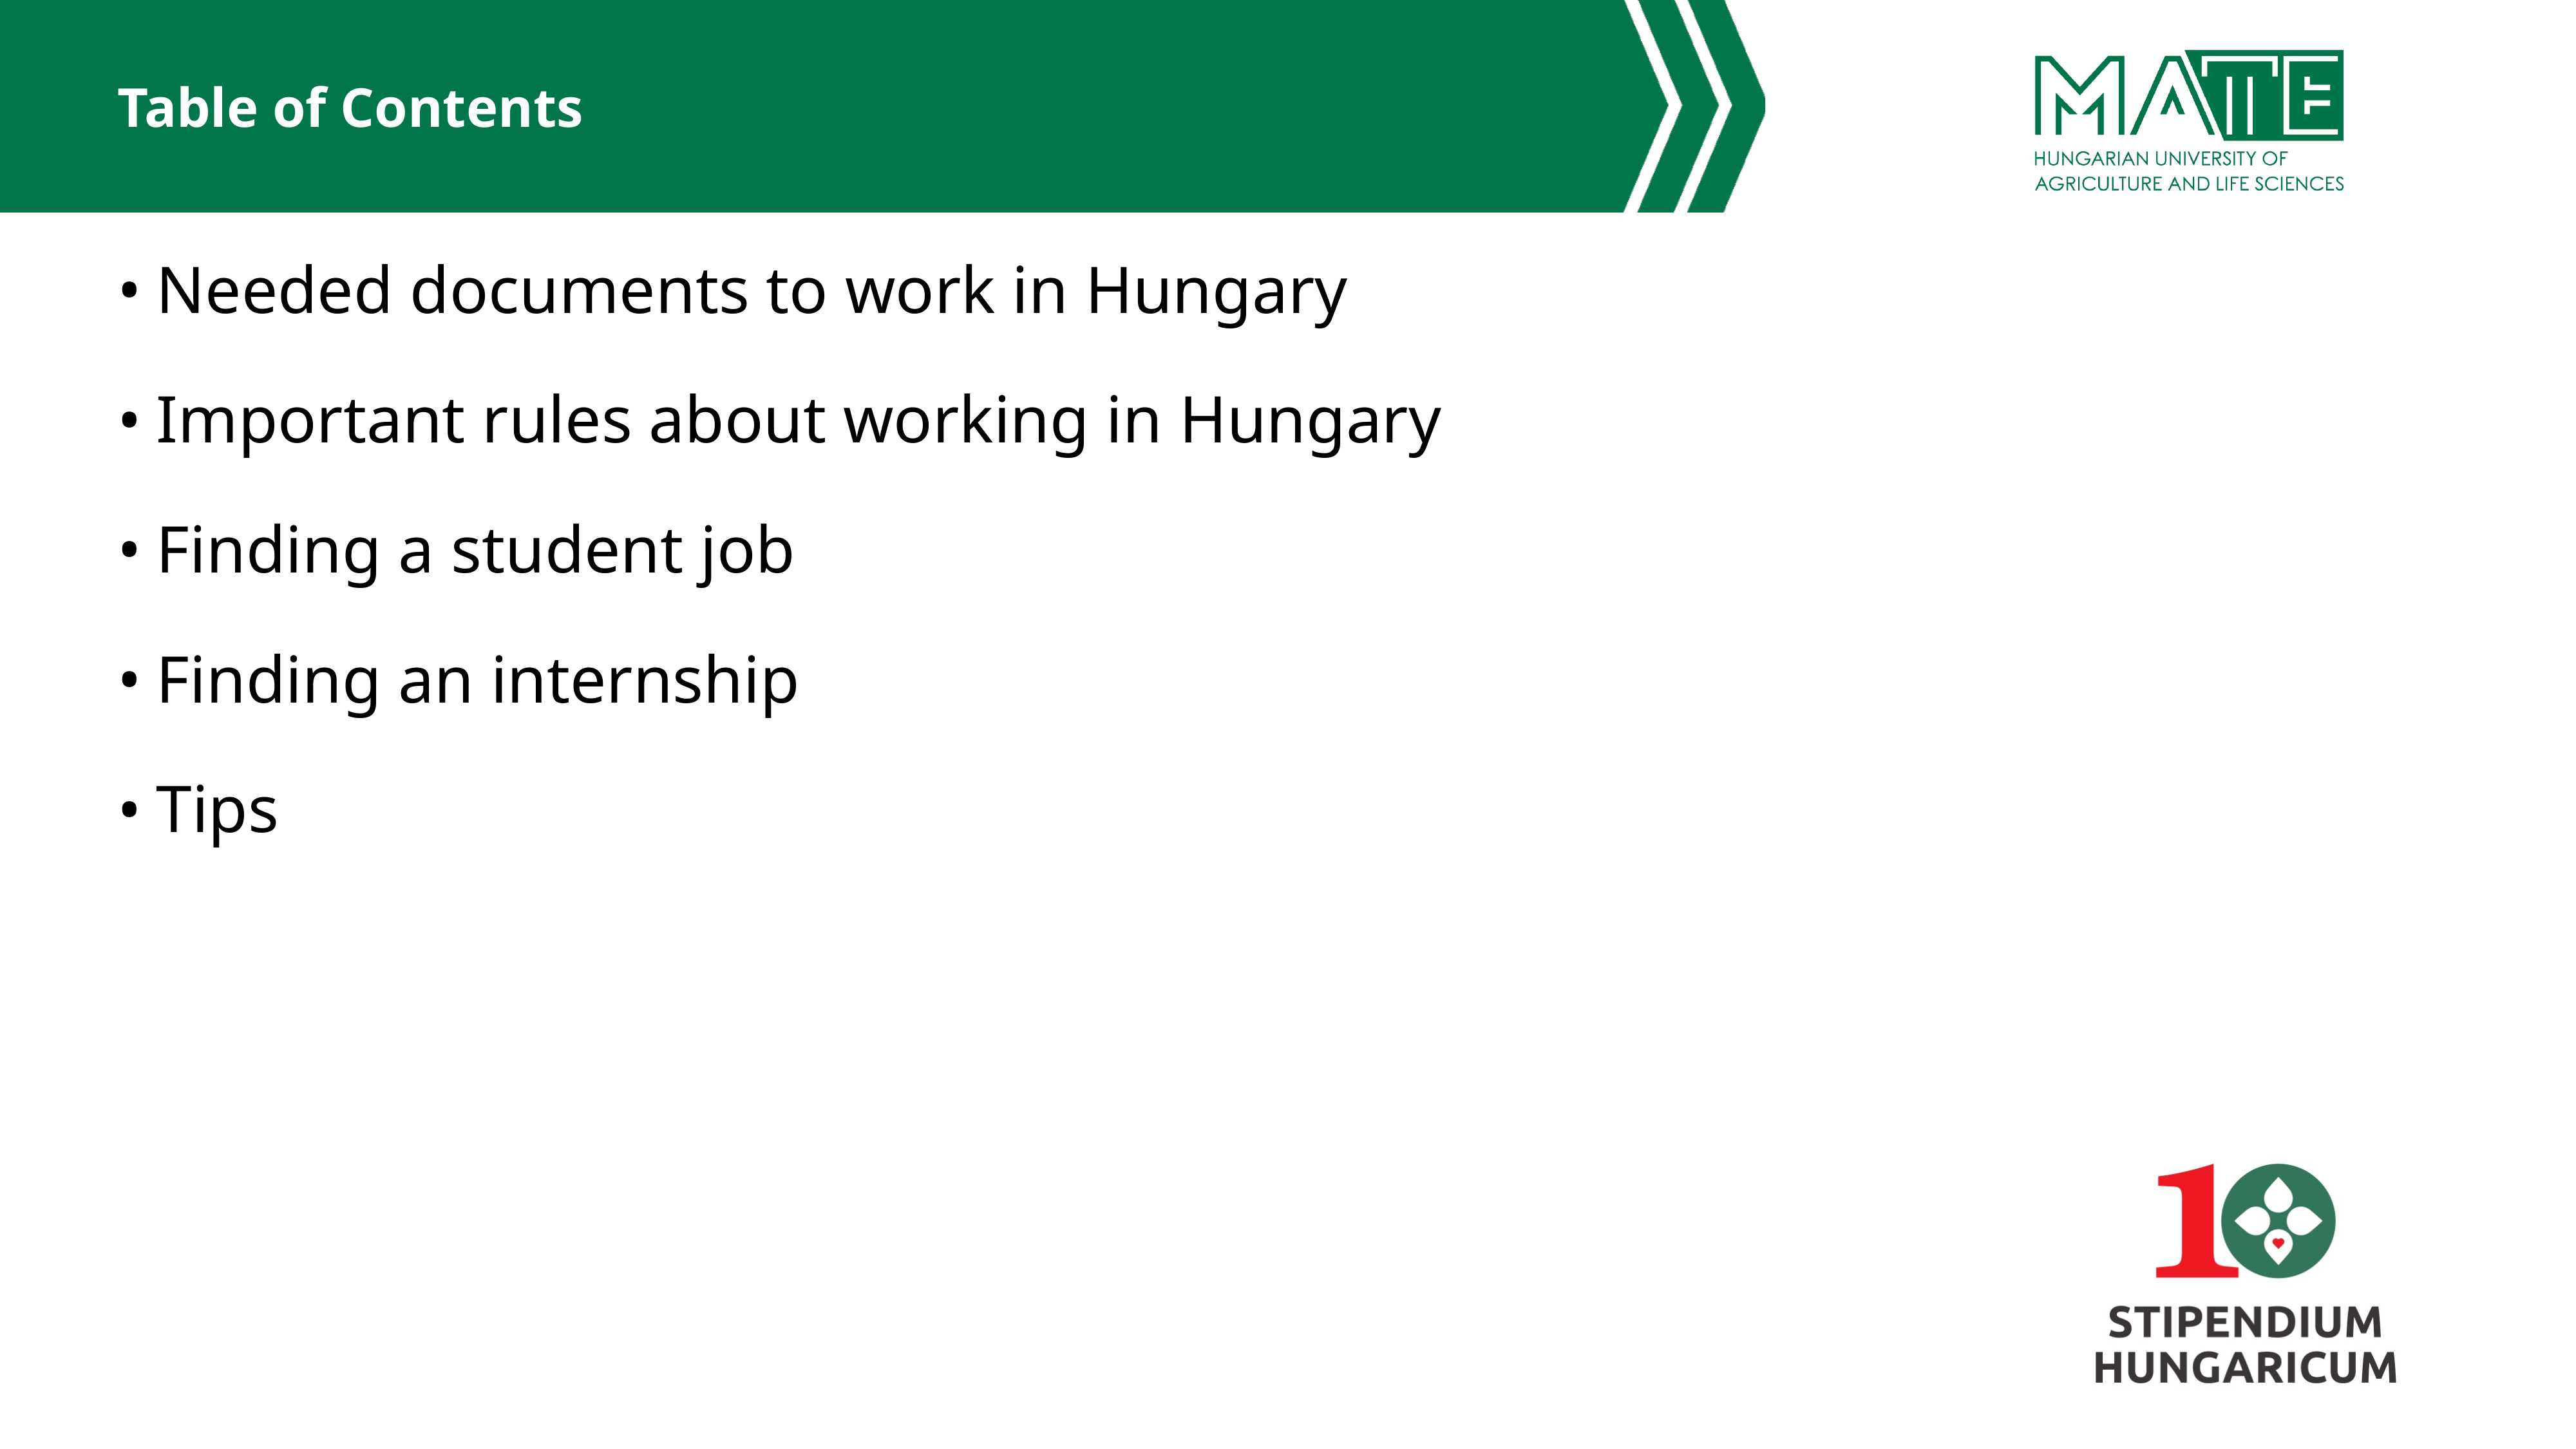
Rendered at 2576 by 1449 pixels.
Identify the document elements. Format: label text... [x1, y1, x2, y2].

list Needed documents to work in Hungary Important rules about working in Hungary Finding a student job Finding an internship Tips [102, 252, 2424, 1397]
picture [0, 0, 1766, 215]
picture [2084, 1150, 2408, 1397]
picture [1954, 0, 2424, 274]
